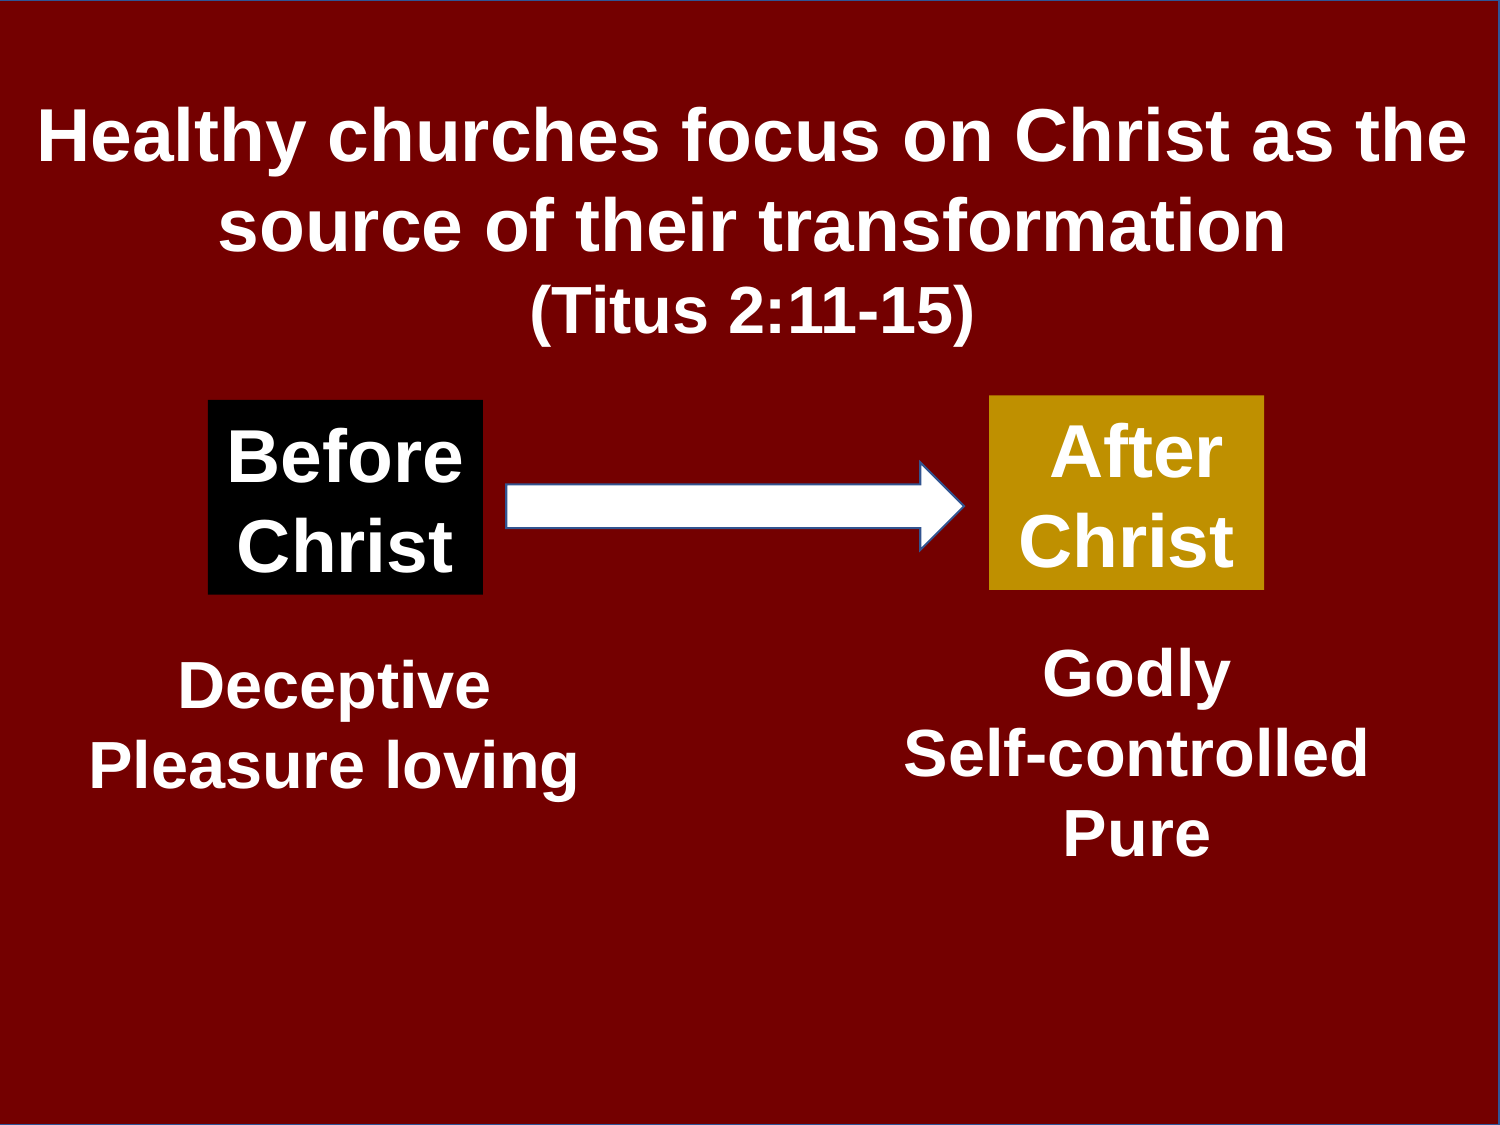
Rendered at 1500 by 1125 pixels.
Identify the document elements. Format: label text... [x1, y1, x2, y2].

text_box Healthy churches focus on Christ as the source of their transformation (Titus 2:11-15) [6, 79, 1500, 355]
text_box [0, 0, 1500, 1125]
text_box Godly Self-controlled Pure [845, 622, 1429, 877]
text_box Before Christ [207, 399, 483, 595]
text_box Deceptive Pleasure loving [3, 634, 667, 810]
text_box After Christ [989, 395, 1265, 590]
text_box [505, 459, 966, 553]
